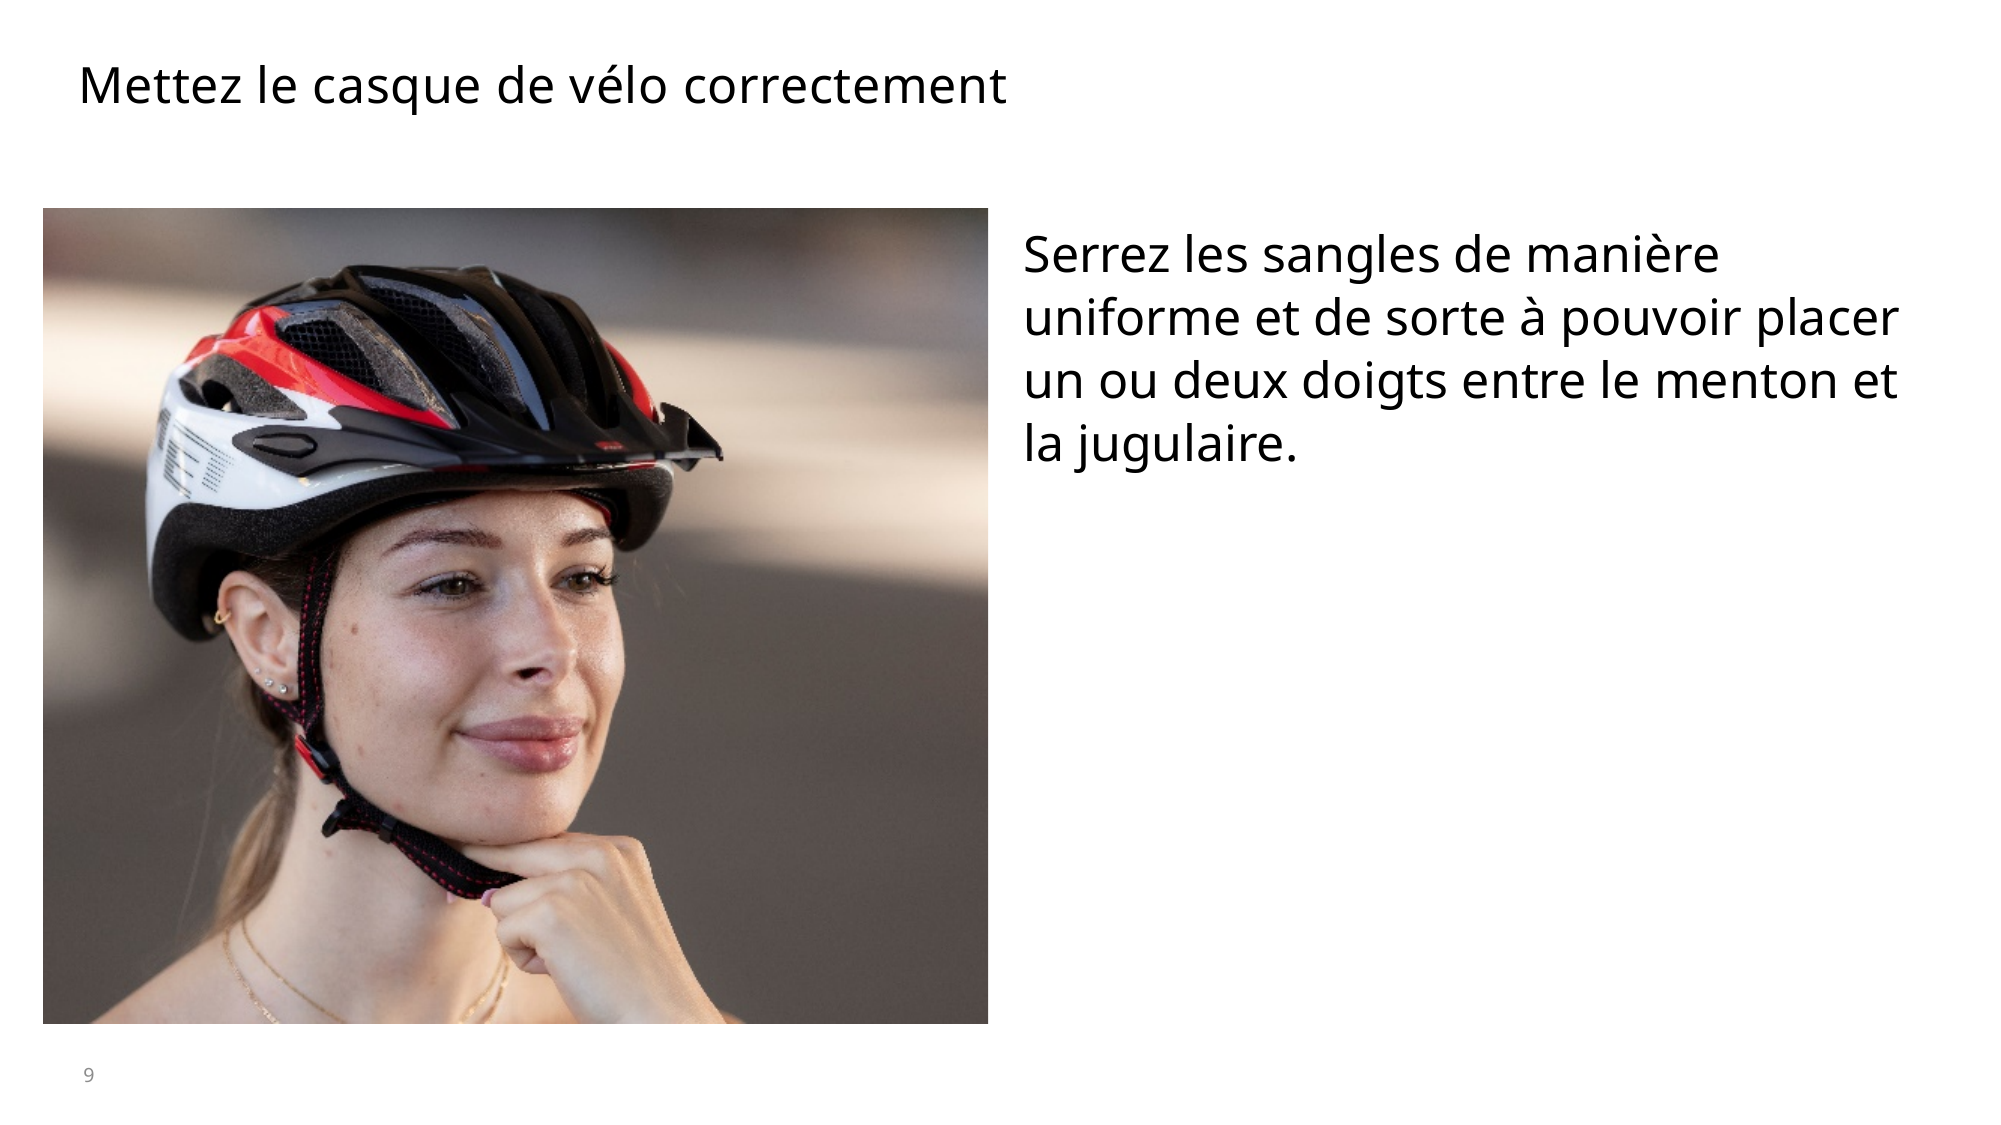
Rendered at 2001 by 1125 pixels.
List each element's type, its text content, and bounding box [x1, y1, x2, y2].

list Serrez les sangles de manière uniforme et de sorte à pouvoir placer un ou deux doigts entre le menton et la jugulaire. [1023, 219, 1922, 1024]
picture [43, 207, 989, 1024]
slide_number 9 [83, 1063, 218, 1090]
title Mettez le casque de vélo correctement [78, 59, 1922, 112]
